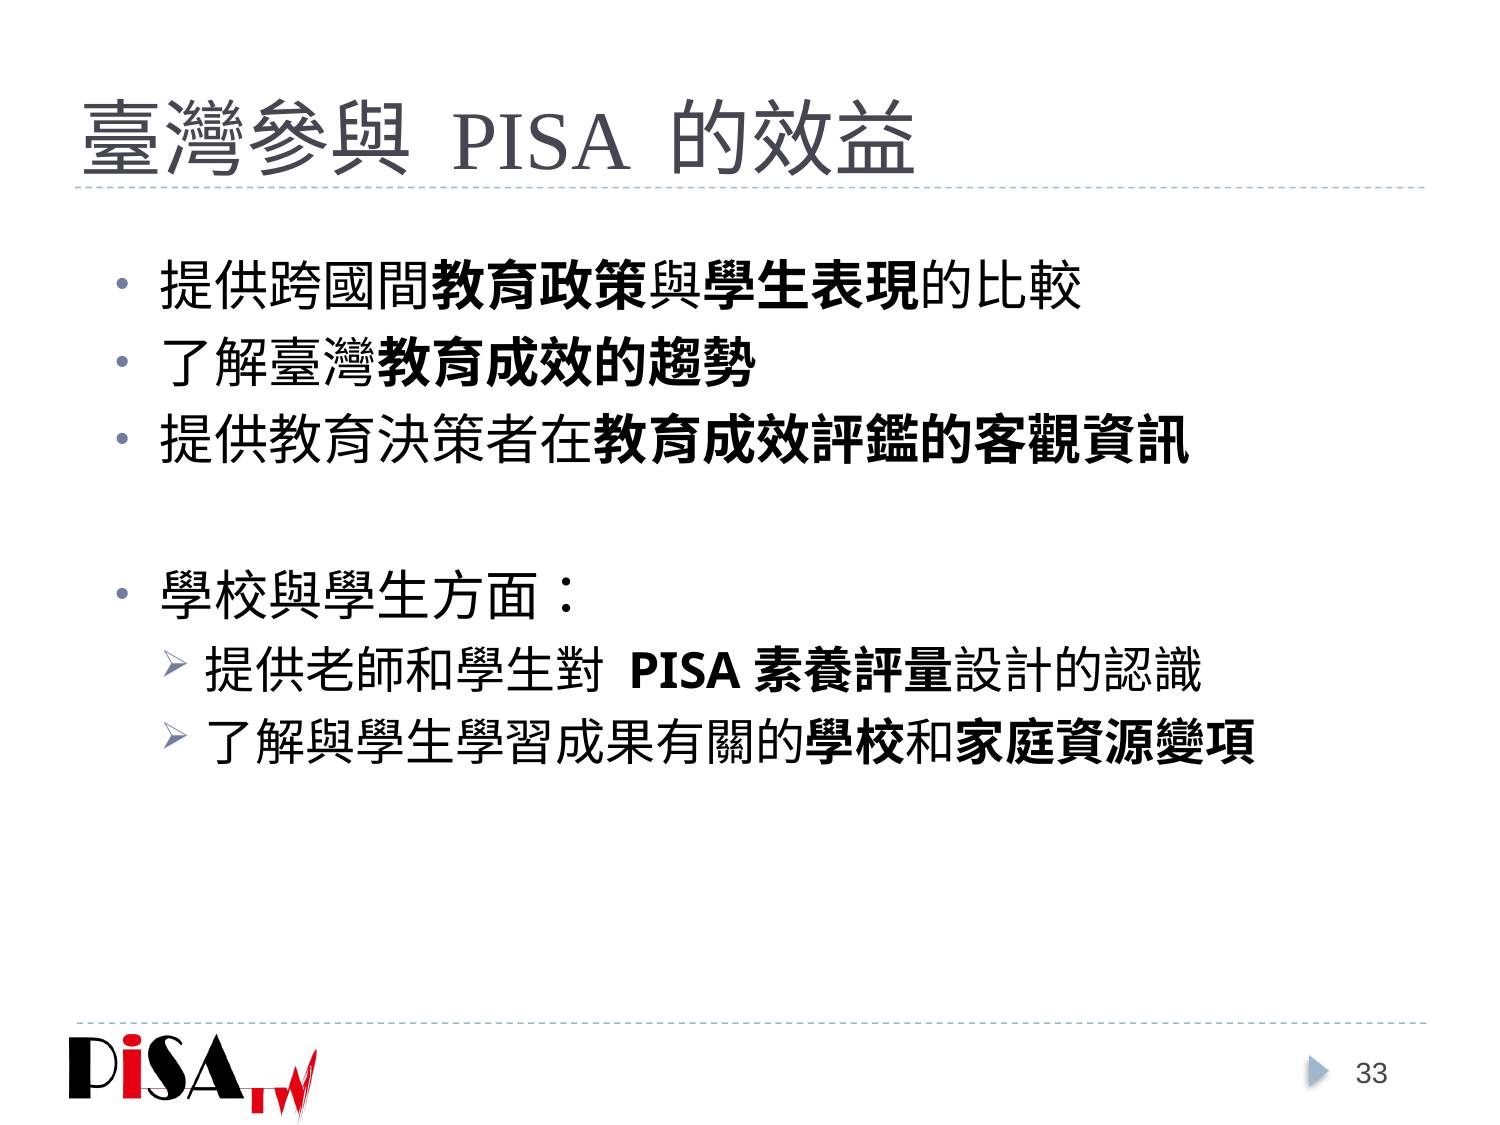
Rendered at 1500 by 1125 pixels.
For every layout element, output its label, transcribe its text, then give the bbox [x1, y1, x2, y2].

list 提供跨國間教育政策與學生表現的比較 了解臺灣教育成效的趨勢 提供教育決策者在教育成效評鑑的客觀資訊 學校與學生方面： 提供老師和學生對 PISA素養評量設計的認識 了解與學生學習成果有關的學校和家庭資源變項 [100, 243, 1451, 1031]
picture [5, 952, 384, 1125]
slide_number 33 [1340, 1046, 1495, 1107]
title 臺灣參與 PISA 的效益 [64, 30, 1164, 194]
